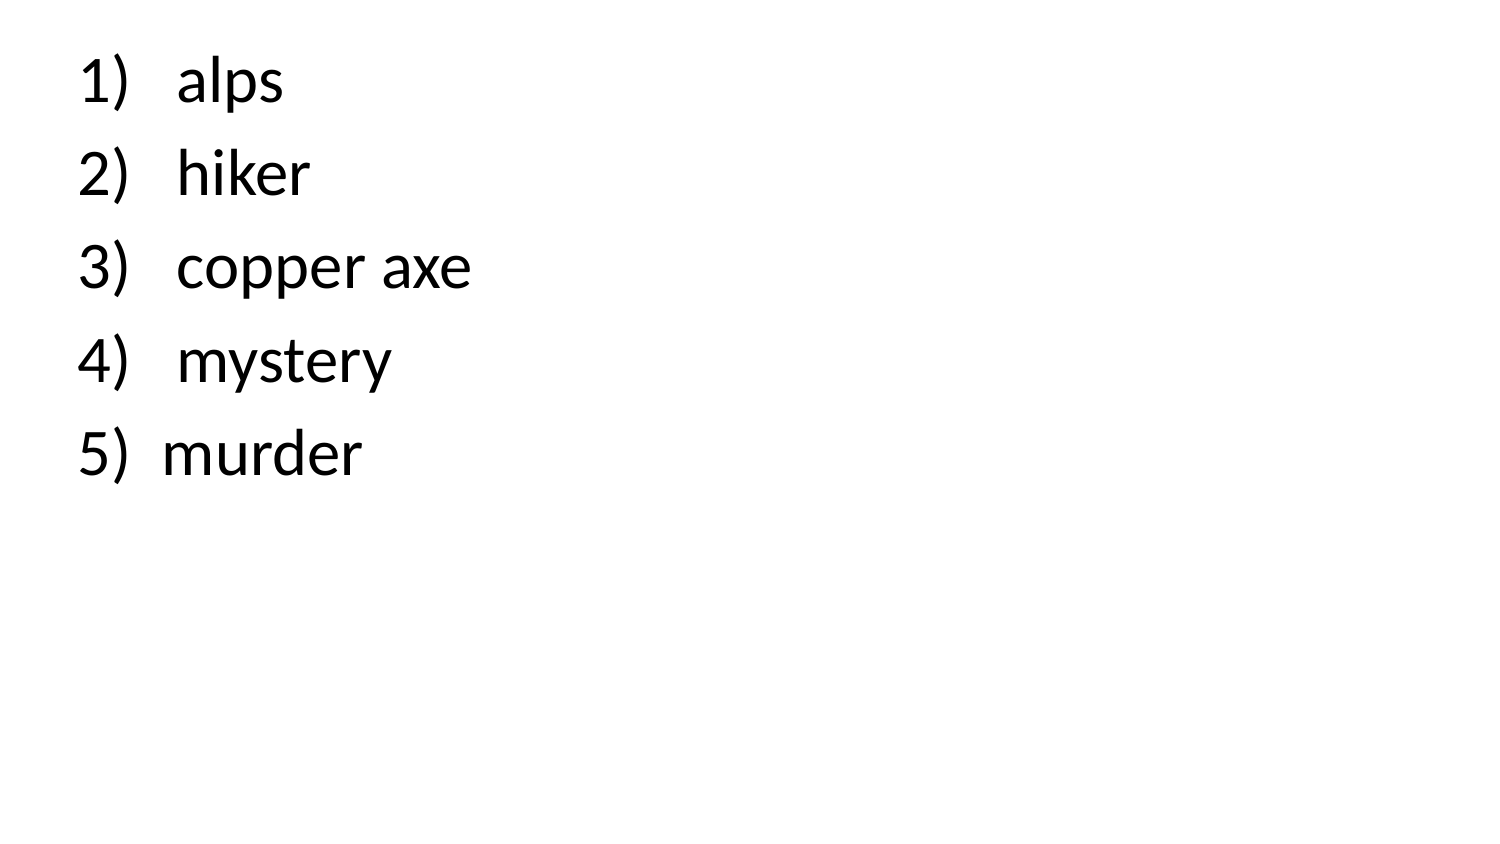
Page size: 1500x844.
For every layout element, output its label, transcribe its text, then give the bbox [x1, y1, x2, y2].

list alps hiker copper axe mystery murder [62, 28, 1413, 754]
